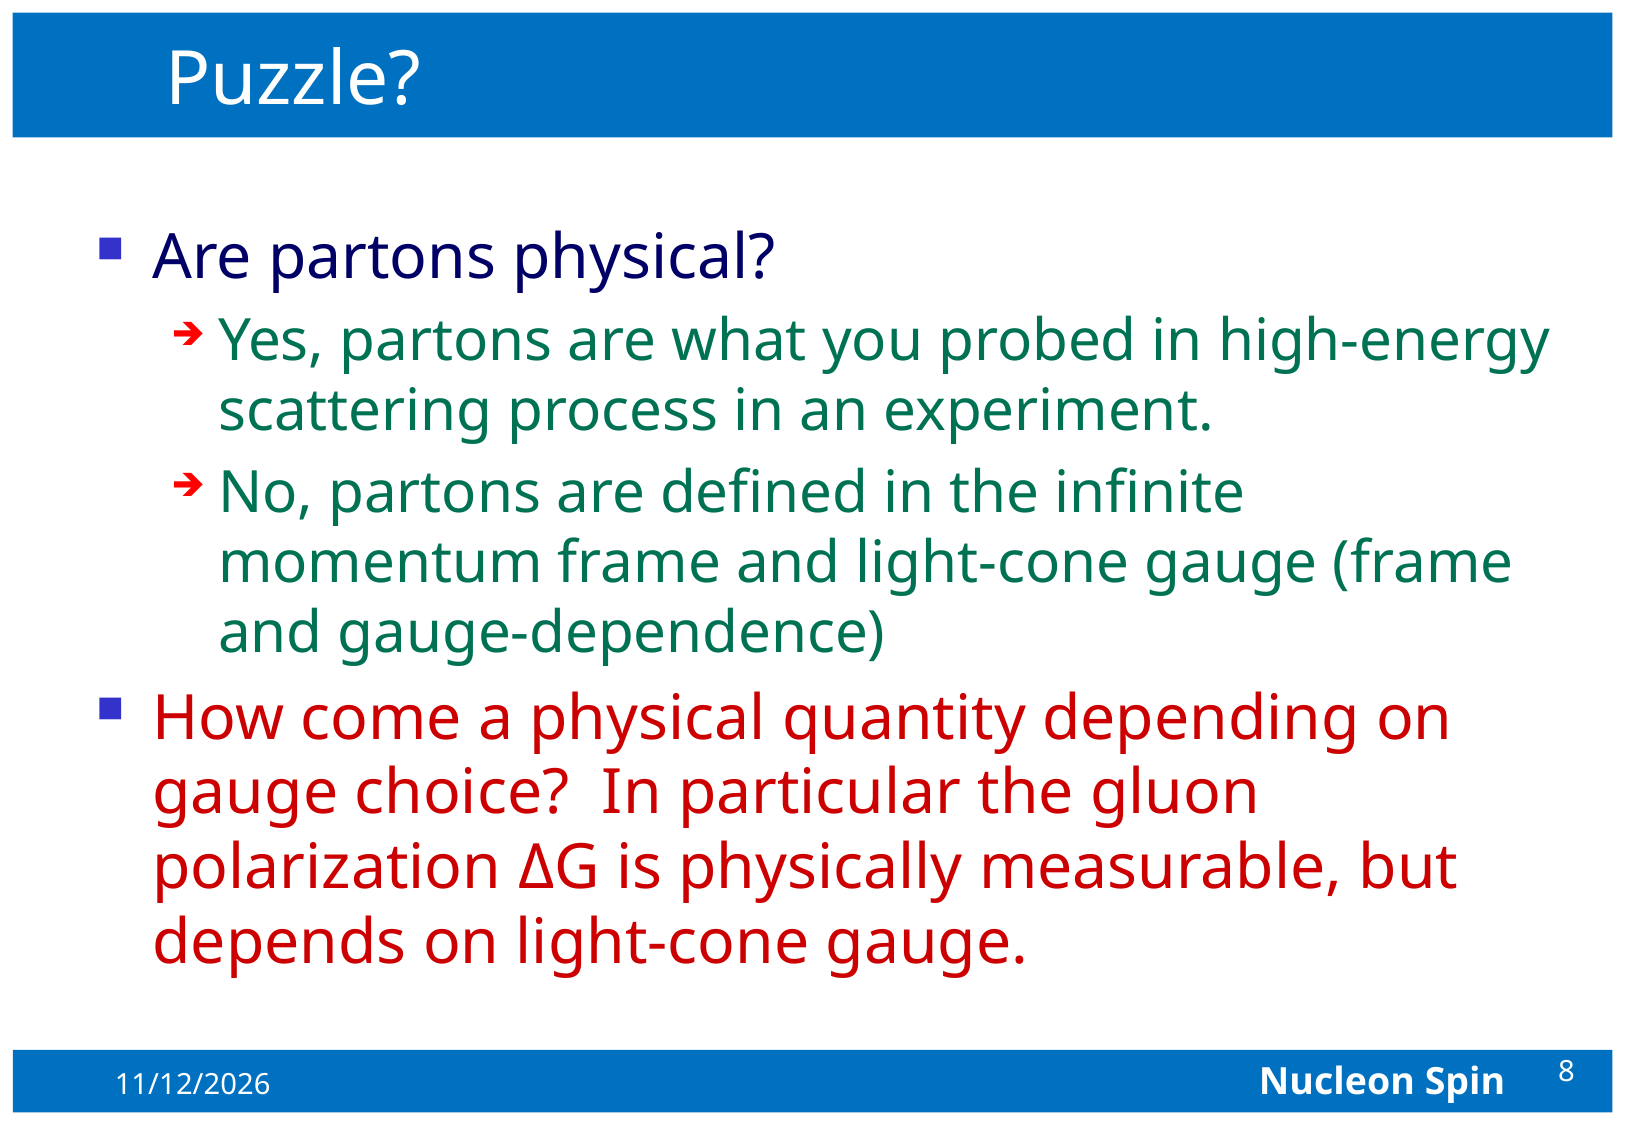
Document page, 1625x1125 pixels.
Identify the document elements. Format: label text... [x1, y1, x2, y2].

slide_number 8 [1251, 1025, 1590, 1100]
title Puzzle? [150, 12, 1535, 128]
list Are partons physical? Yes, partons are what you probed in high-energy scattering process in an experiment. No, partons are defined in the infinite momentum frame and light-cone gauge (frame and gauge-dependence) How come a physical quantity depending on gauge choice? In particular the gluon polarization ΔG is physically measurable, but depends on light-cone gauge. [81, 208, 1592, 963]
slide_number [99, 1037, 439, 1113]
